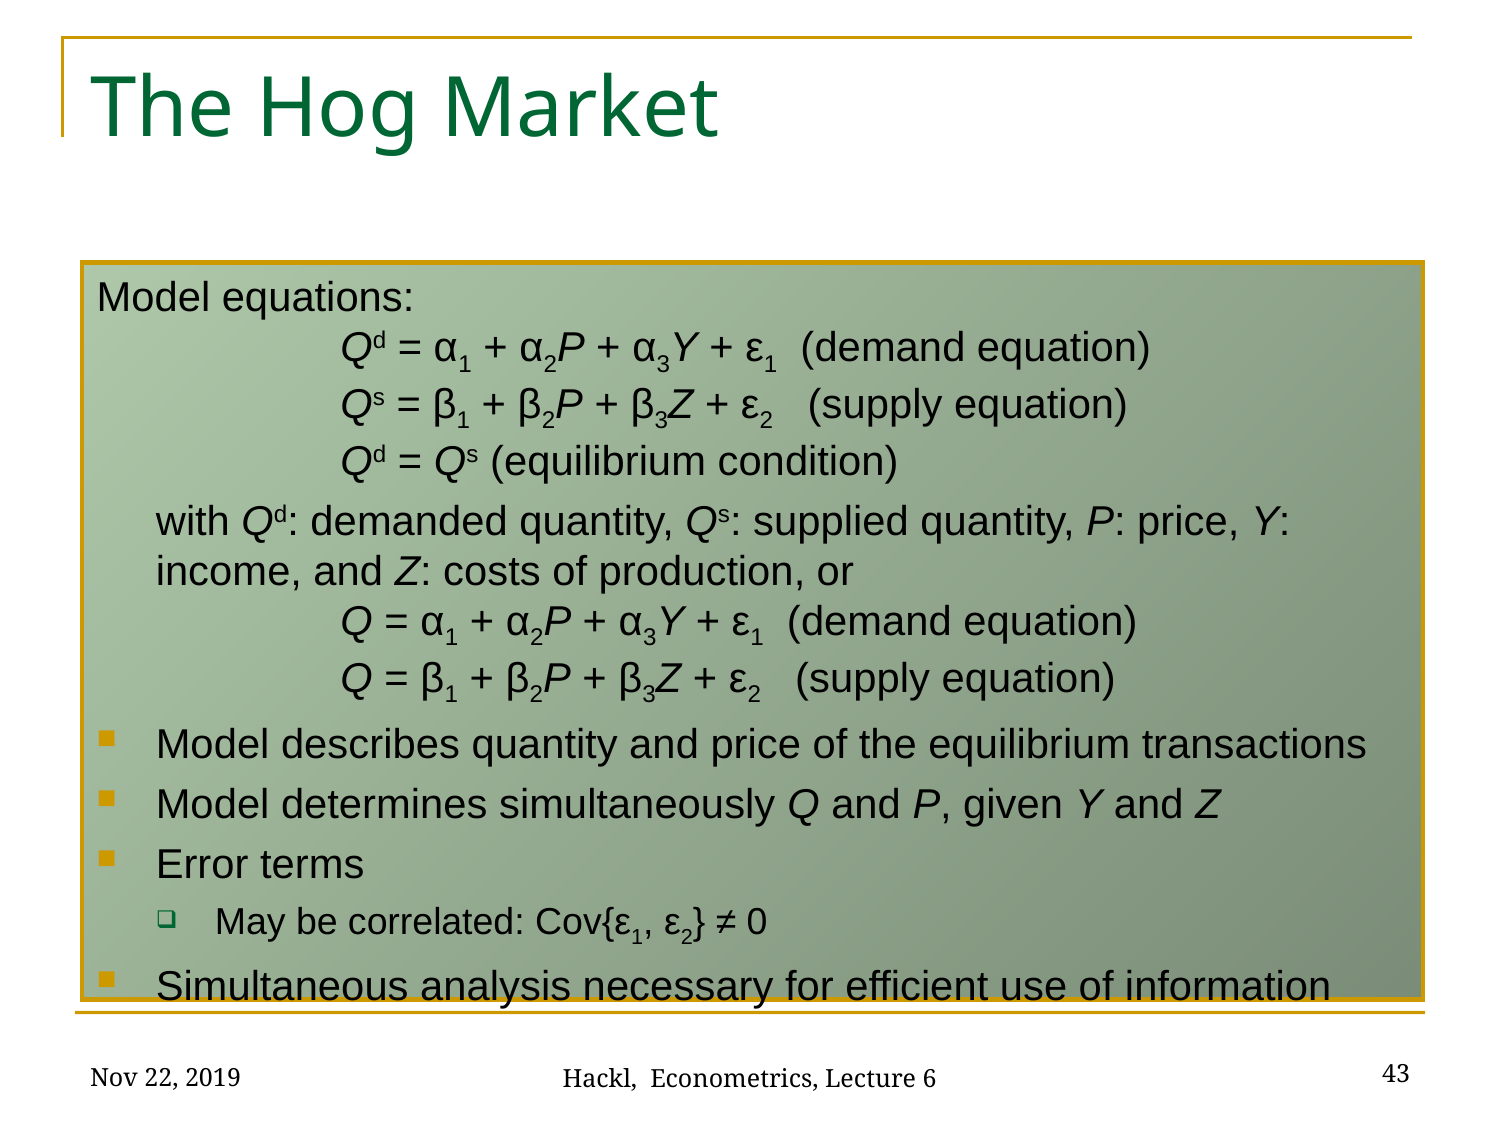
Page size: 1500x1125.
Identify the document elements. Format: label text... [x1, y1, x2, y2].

footer Hackl, Econometrics, Lecture 6 [512, 1024, 988, 1101]
text_box Model equations: Qd = α1 + α2P + α3Y + ε1 (demand equation) Qs = β1 + β2P + β3Z + ε2 (supply equation) Qd = Qs (equilibrium condition) with Qd: demanded quantity, Qs: supplied quantity, P: price, Y: income, and Z: costs of production, or Q = α1 + α2P + α3Y + ε1 (demand equation) Q = β1 + β2P + β3Z + ε2 (supply equation) Model describes quantity and price of the equilibrium transactions Model determines simultaneously Q and P, given Y and Z Error terms May be correlated: Cov{ε1, ε2} ≠ 0 Simultaneous analysis necessary for efficient use of information [81, 262, 1424, 1000]
title The Hog Market [74, 45, 1426, 233]
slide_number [74, 1023, 426, 1100]
slide_number 43 [1074, 1023, 1426, 1100]
